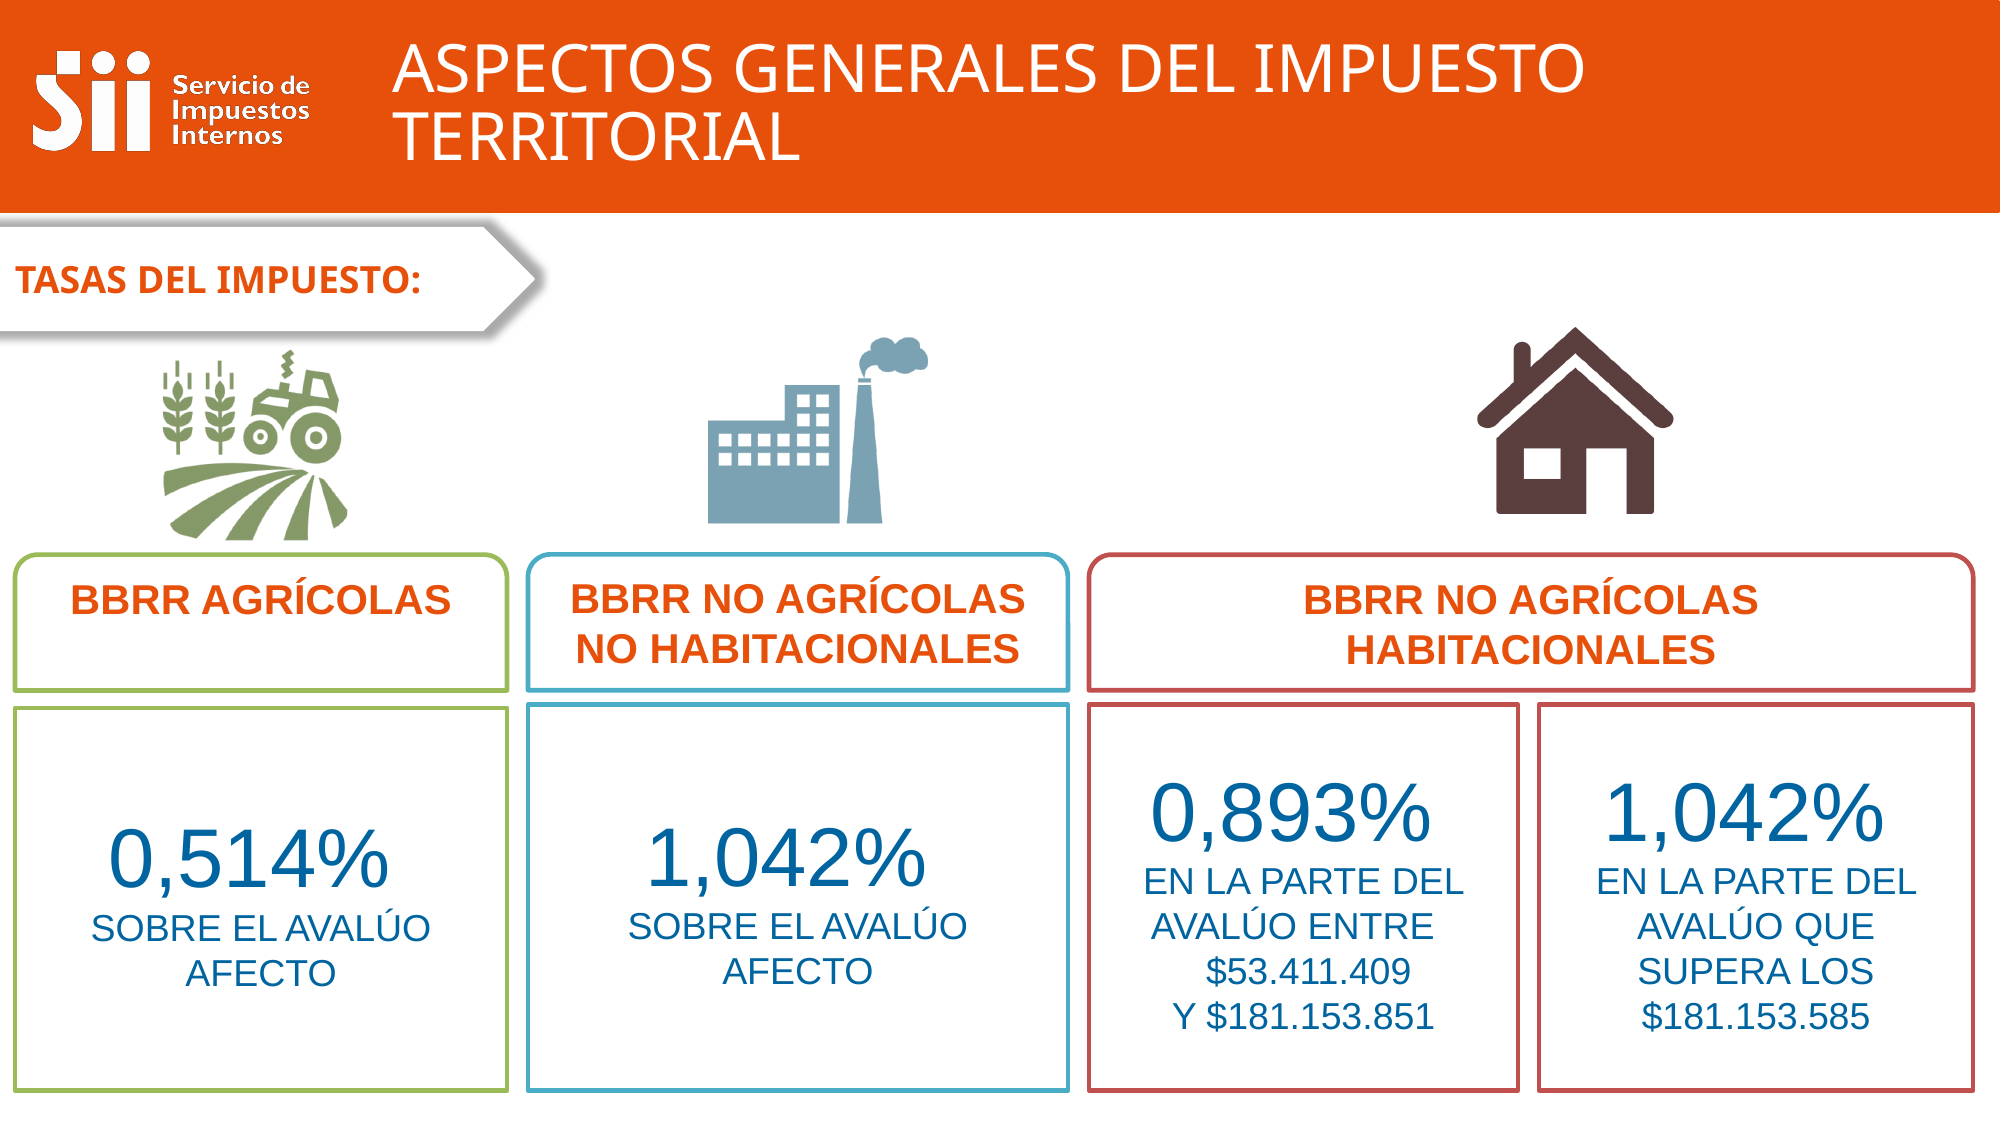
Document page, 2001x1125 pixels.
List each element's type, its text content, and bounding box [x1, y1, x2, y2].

text_box BBRR NO AGRÍCOLAS NO HABITACIONALES [527, 554, 1068, 691]
text_box BBRR NO AGRÍCOLAS HABITACIONALES [1088, 554, 1974, 691]
text_box 0,893% EN LA PARTE DEL AVALÚO ENTRE $53.411.409 Y $181.153.851 [1088, 704, 1518, 1091]
picture [1474, 305, 1678, 537]
text_box 0,514% SOBRE EL AVALÚO AFECTO [15, 708, 507, 1091]
picture [146, 329, 360, 561]
text_box 1,042% SOBRE EL AVALÚO AFECTO [527, 704, 1068, 1091]
picture [707, 320, 928, 541]
text_box TASAS DEL IMPUESTO: [0, 226, 535, 332]
title ASPECTOS GENERALES DEL IMPUESTO TERRITORIAL [377, 0, 2000, 213]
text_box BBRR AGRÍCOLAS [15, 554, 507, 691]
text_box 1,042% EN LA PARTE DEL AVALÚO QUE SUPERA LOS $181.153.585 [1538, 704, 1974, 1091]
